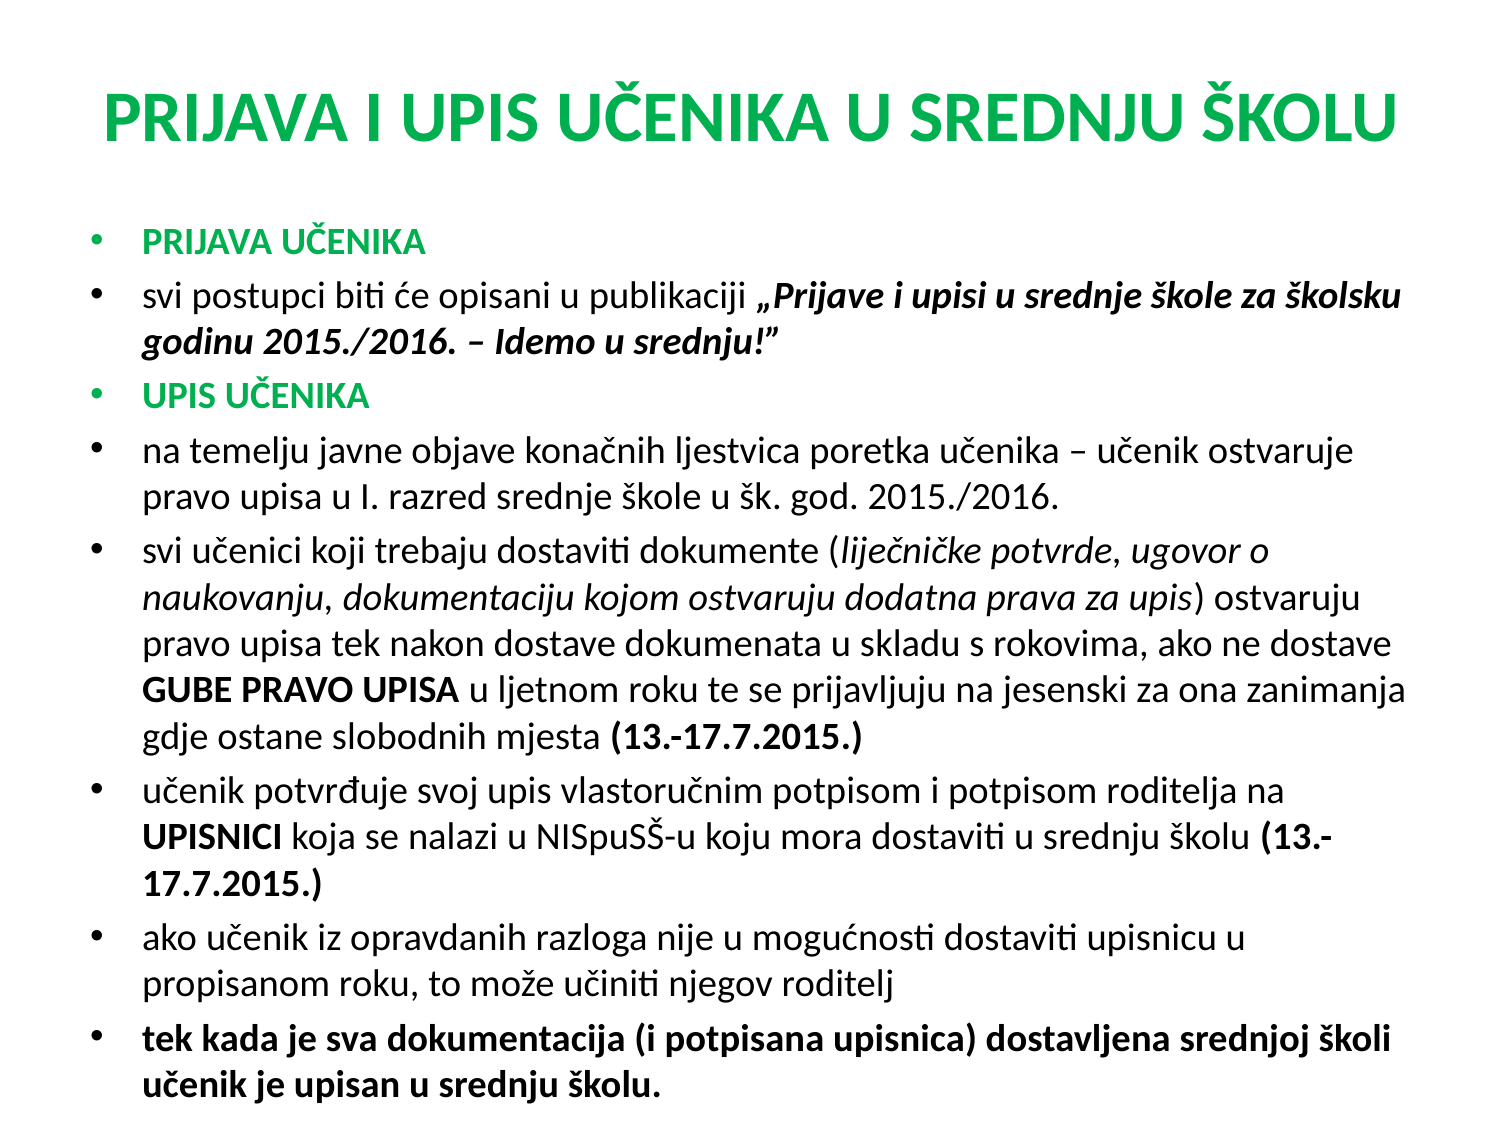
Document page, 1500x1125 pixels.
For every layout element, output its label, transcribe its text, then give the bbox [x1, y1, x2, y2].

list PRIJAVA UČENIKA svi postupci biti će opisani u publikaciji „Prijave i upisi u srednje škole za školsku godinu 2015./2016. – Idemo u srednju!” UPIS UČENIKA na temelju javne objave konačnih ljestvica poretka učenika – učenik ostvaruje pravo upisa u I. razred srednje škole u šk. god. 2015./2016. svi učenici koji trebaju dostaviti dokumente (liječničke potvrde, ugovor o naukovanju, dokumentaciju kojom ostvaruju dodatna prava za upis) ostvaruju pravo upisa tek nakon dostave dokumenata u skladu s rokovima, ako ne dostave GUBE PRAVO UPISA u ljetnom roku te se prijavljuju na jesenski za ona zanimanja gdje ostane slobodnih mjesta (13.-17.7.2015.) učenik potvrđuje svoj upis vlastoručnim potpisom i potpisom roditelja na UPISNICI koja se nalazi u NISpuSŠ-u koju mora dostaviti u srednju školu (13.-17.7.2015.) ako učenik iz opravdanih razloga nije u mogućnosti dostaviti upisnicu u propisanom roku, to može učiniti njegov roditelj tek kada je sva dokumentacija (i potpisana upisnica) dostavljena srednjoj školi učenik je upisan u srednju školu. [75, 208, 1425, 1125]
title PRIJAVA I UPIS UČENIKA U SREDNJU ŠKOLU [76, 19, 1427, 207]
